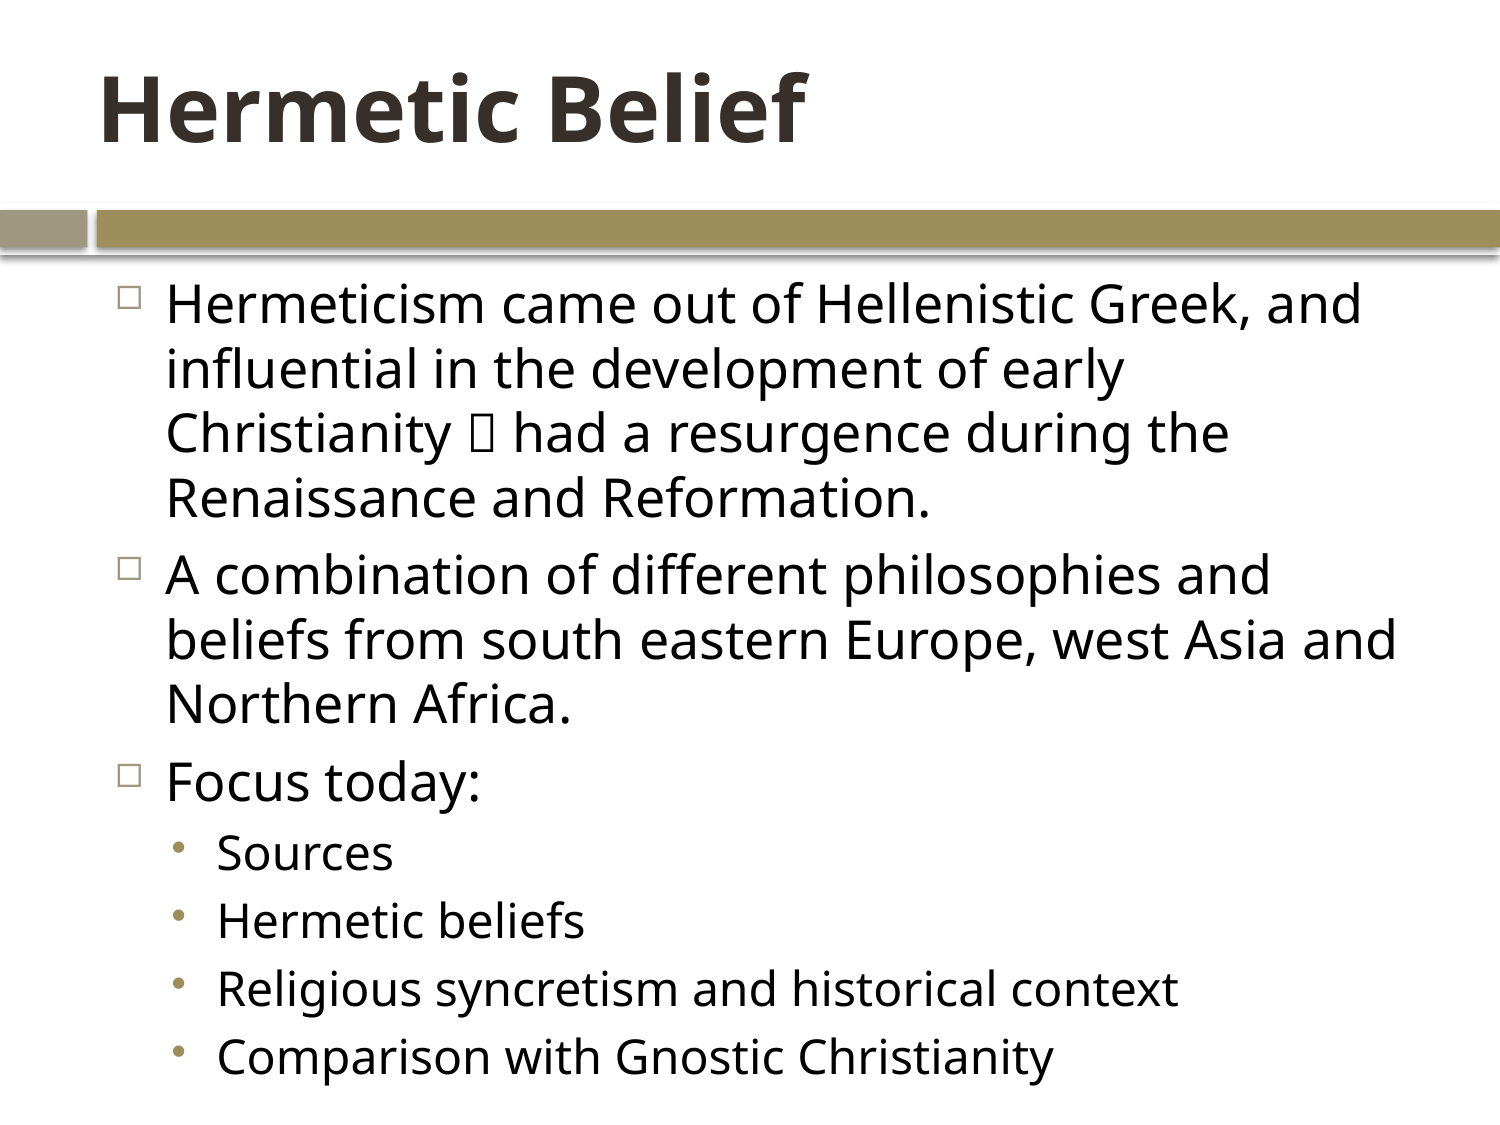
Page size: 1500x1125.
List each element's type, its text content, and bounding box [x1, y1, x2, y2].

title Hermetic Belief [81, 24, 1419, 188]
list Hermeticism came out of Hellenistic Greek, and influential in the development of early Christianity  had a resurgence during the Renaissance and Reformation. A combination of different philosophies and beliefs from south eastern Europe, west Asia and Northern Africa. Focus today: Sources Hermetic beliefs Religious syncretism and historical context Comparison with Gnostic Christianity [100, 262, 1438, 1100]
